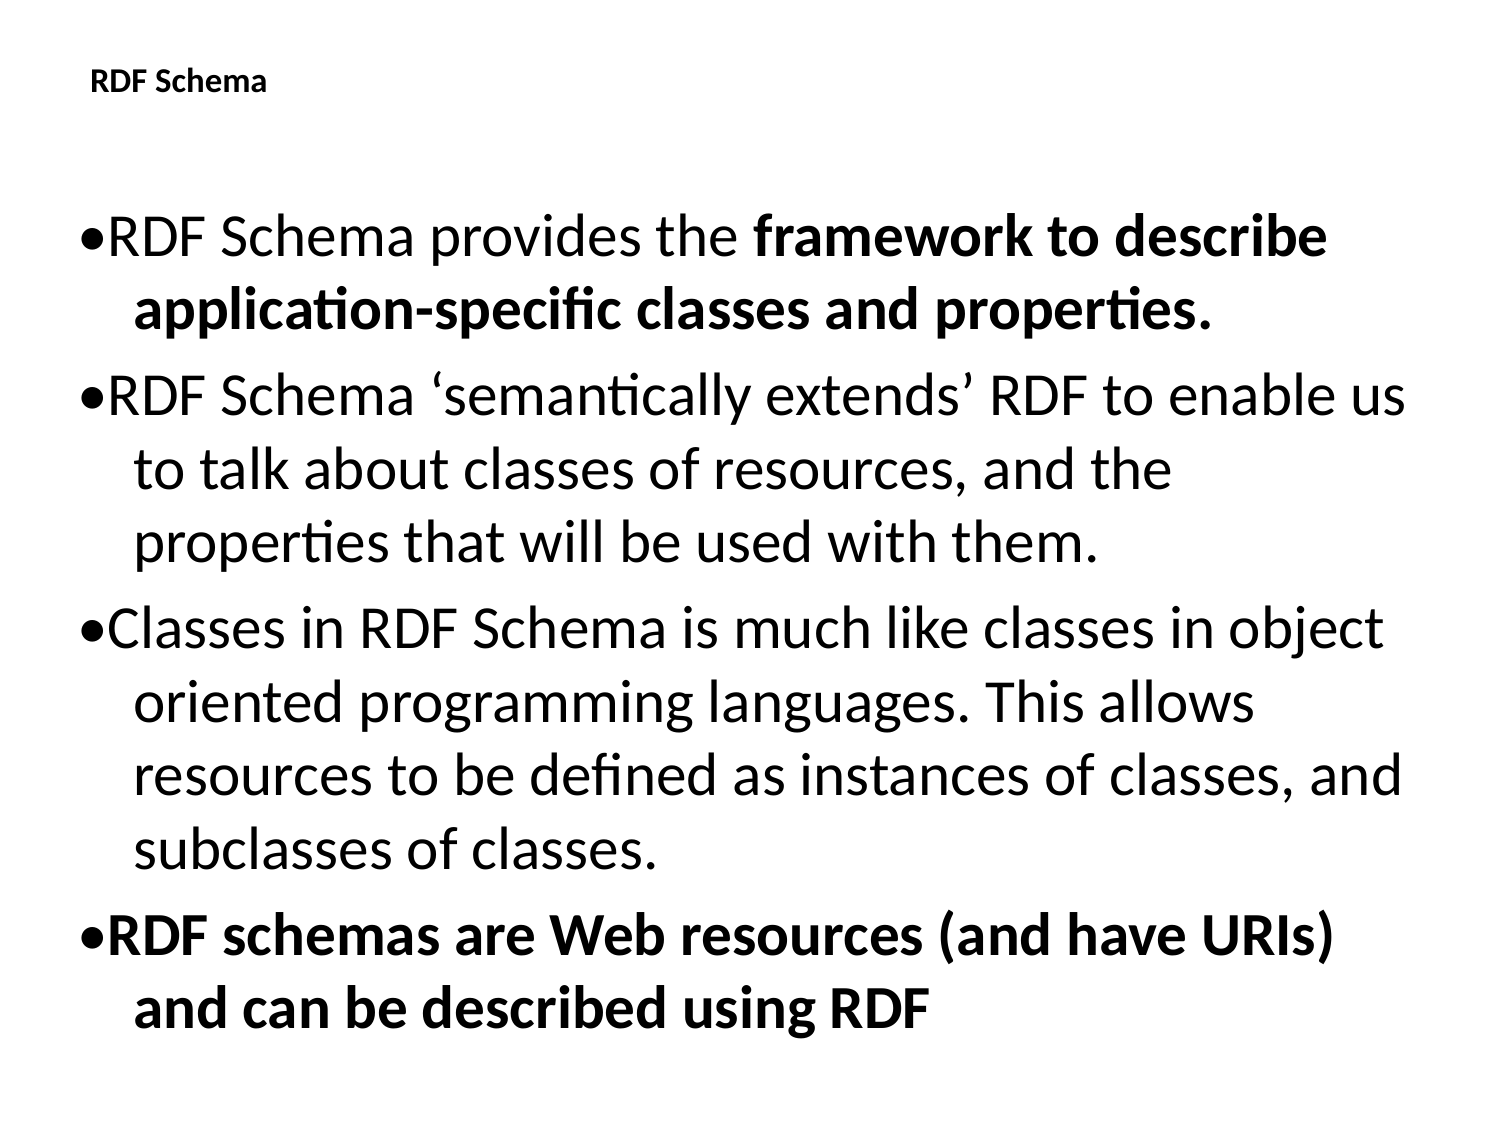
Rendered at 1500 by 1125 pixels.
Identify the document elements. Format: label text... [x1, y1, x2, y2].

title RDF Schema [75, 50, 1425, 150]
list •RDF Schema provides the framework to describe application-specific classes and properties. •RDF Schema ‘semantically extends’ RDF to enable us to talk about classes of resources, and the properties that will be used with them. •Classes in RDF Schema is much like classes in object oriented programming languages. This allows resources to be defined as instances of classes, and subclasses of classes. •RDF schemas are Web resources (and have URIs) and can be described using RDF [62, 187, 1450, 1063]
